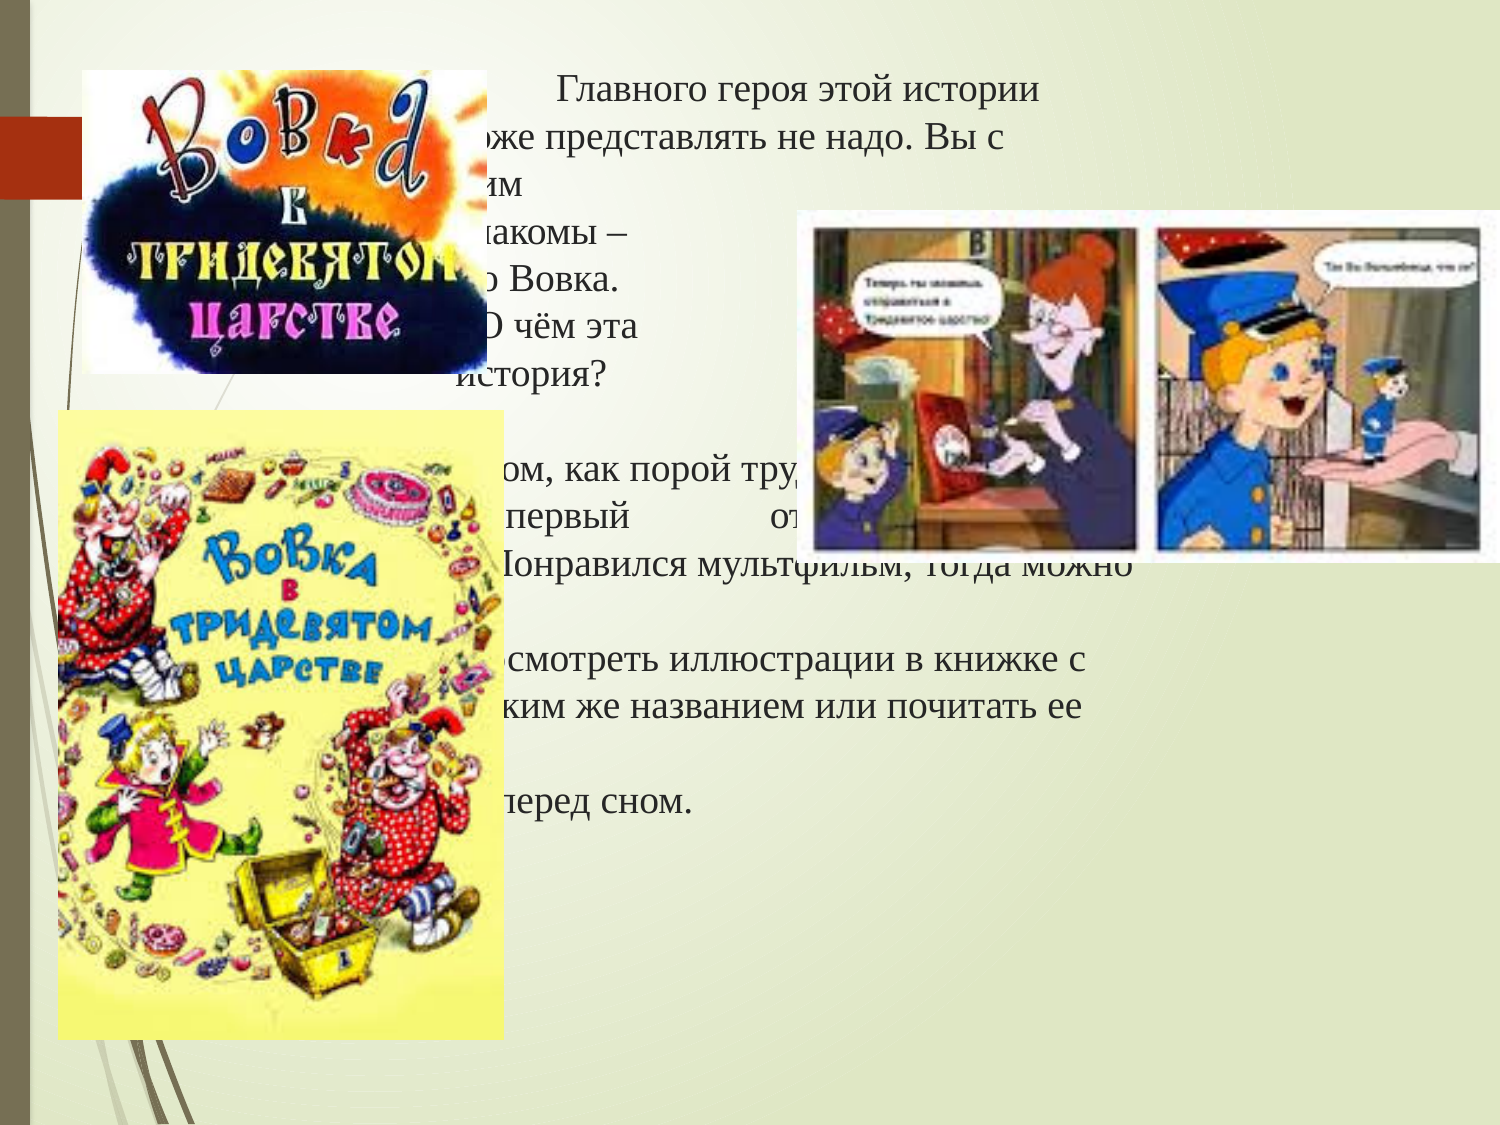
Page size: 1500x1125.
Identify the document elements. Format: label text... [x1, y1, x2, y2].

picture [81, 70, 487, 374]
picture [58, 409, 505, 1040]
picture [796, 210, 1500, 563]
title Главного героя этой истории тоже представлять не надо. Вы с ним знакомы – это Вовка. О чём эта история? О том, как порой трудно решиться на первый ответственный шаг. Понравился мультфильм, тогда можно посмотреть иллюстрации в книжке с таким же названием или почитать ее перед сном. [171, 54, 1459, 985]
